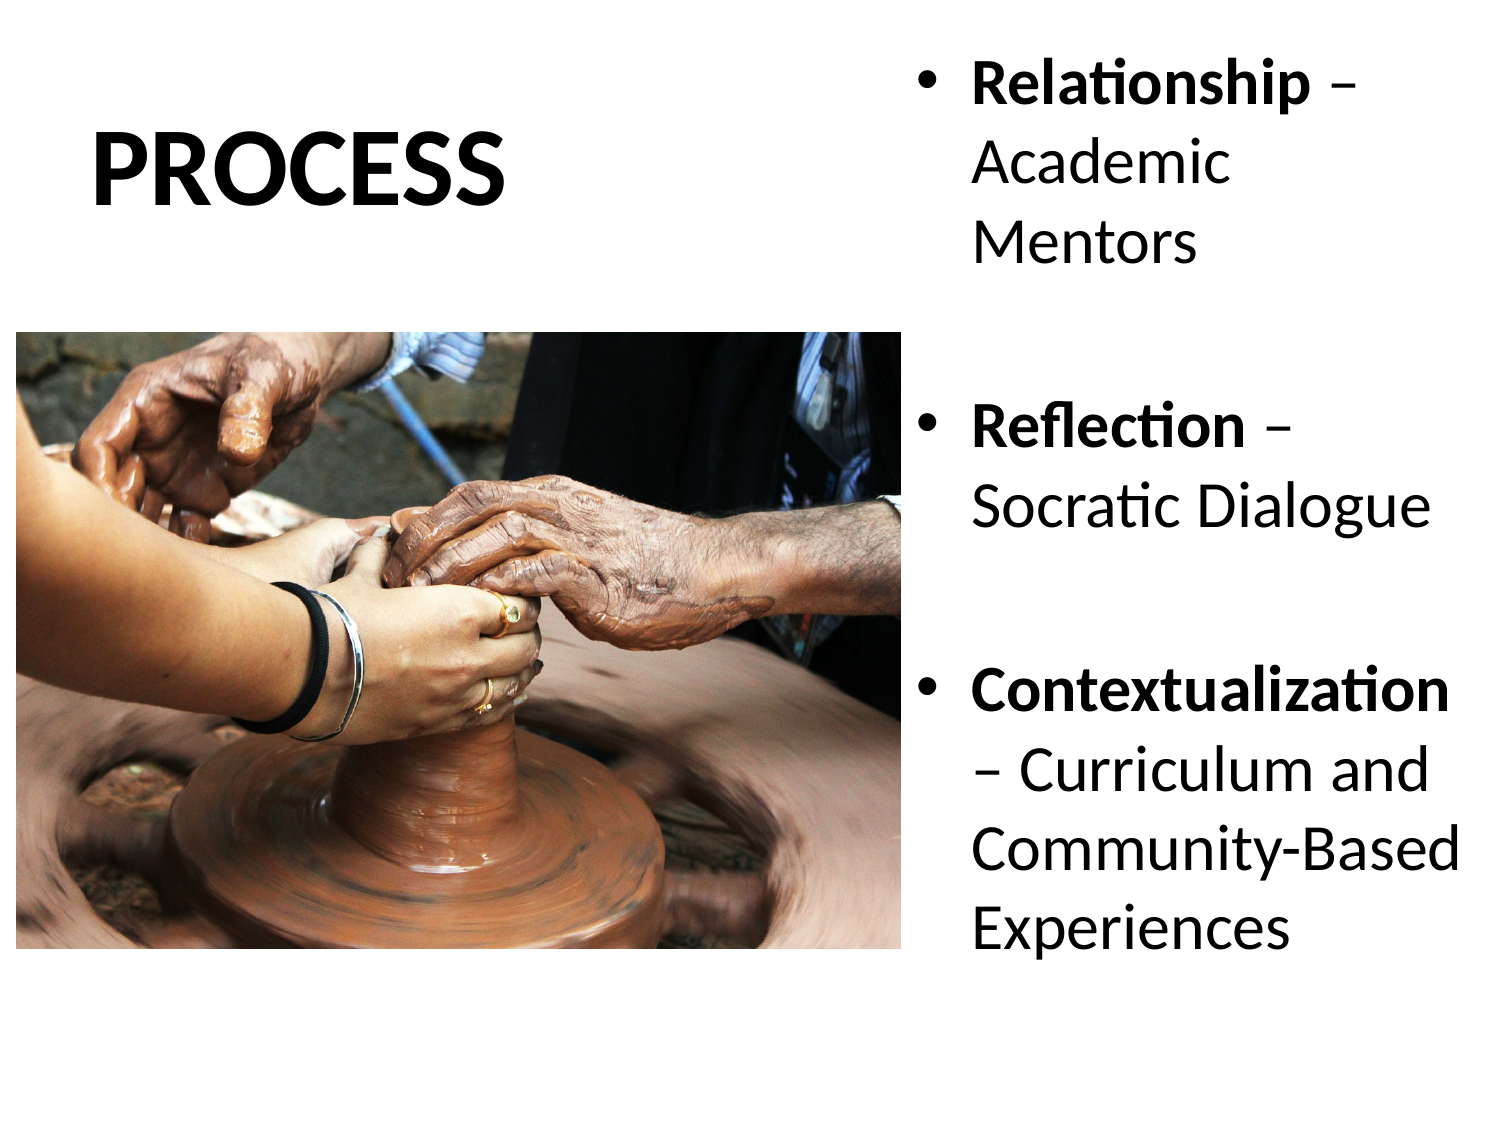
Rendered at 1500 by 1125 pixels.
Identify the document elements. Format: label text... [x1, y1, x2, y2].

picture [16, 332, 902, 950]
title PROCESS [75, 44, 569, 236]
list Relationship – Academic Mentors Reflection – Socratic Dialogue Contextualization – Curriculum and Community-Based Experiences [900, 31, 1481, 1057]
